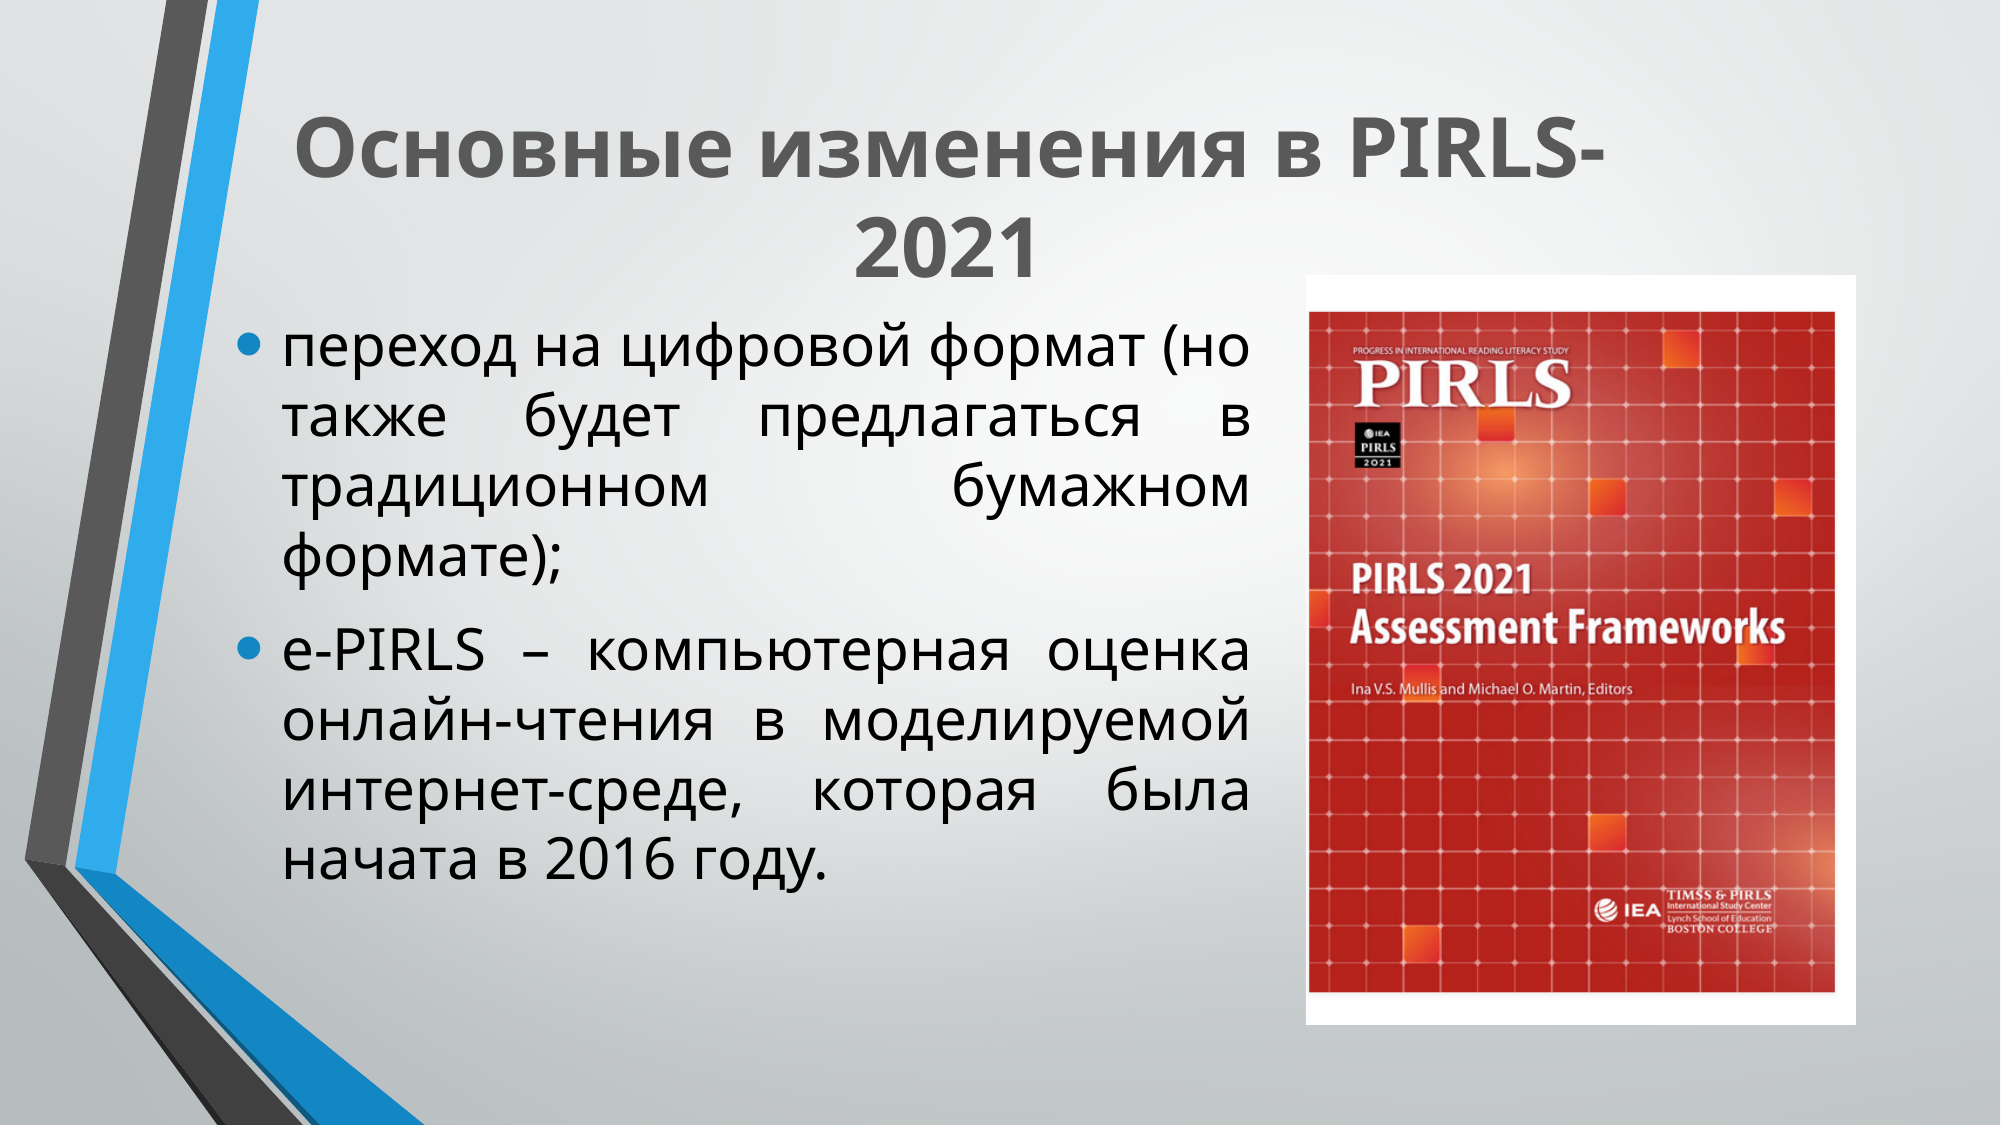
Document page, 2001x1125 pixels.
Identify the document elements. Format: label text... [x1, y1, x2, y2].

picture [1305, 275, 1857, 1025]
list переход на цифровой формат (но также будет предлагаться в традиционном бумажном формате); е-PIRLS – компьютерная оценка онлайн-чтения в моделируемой интернет-среде, которая была начата в 2016 году. [219, 299, 1268, 900]
title Основные изменения в PIRLS-2021 [243, 112, 1655, 276]
